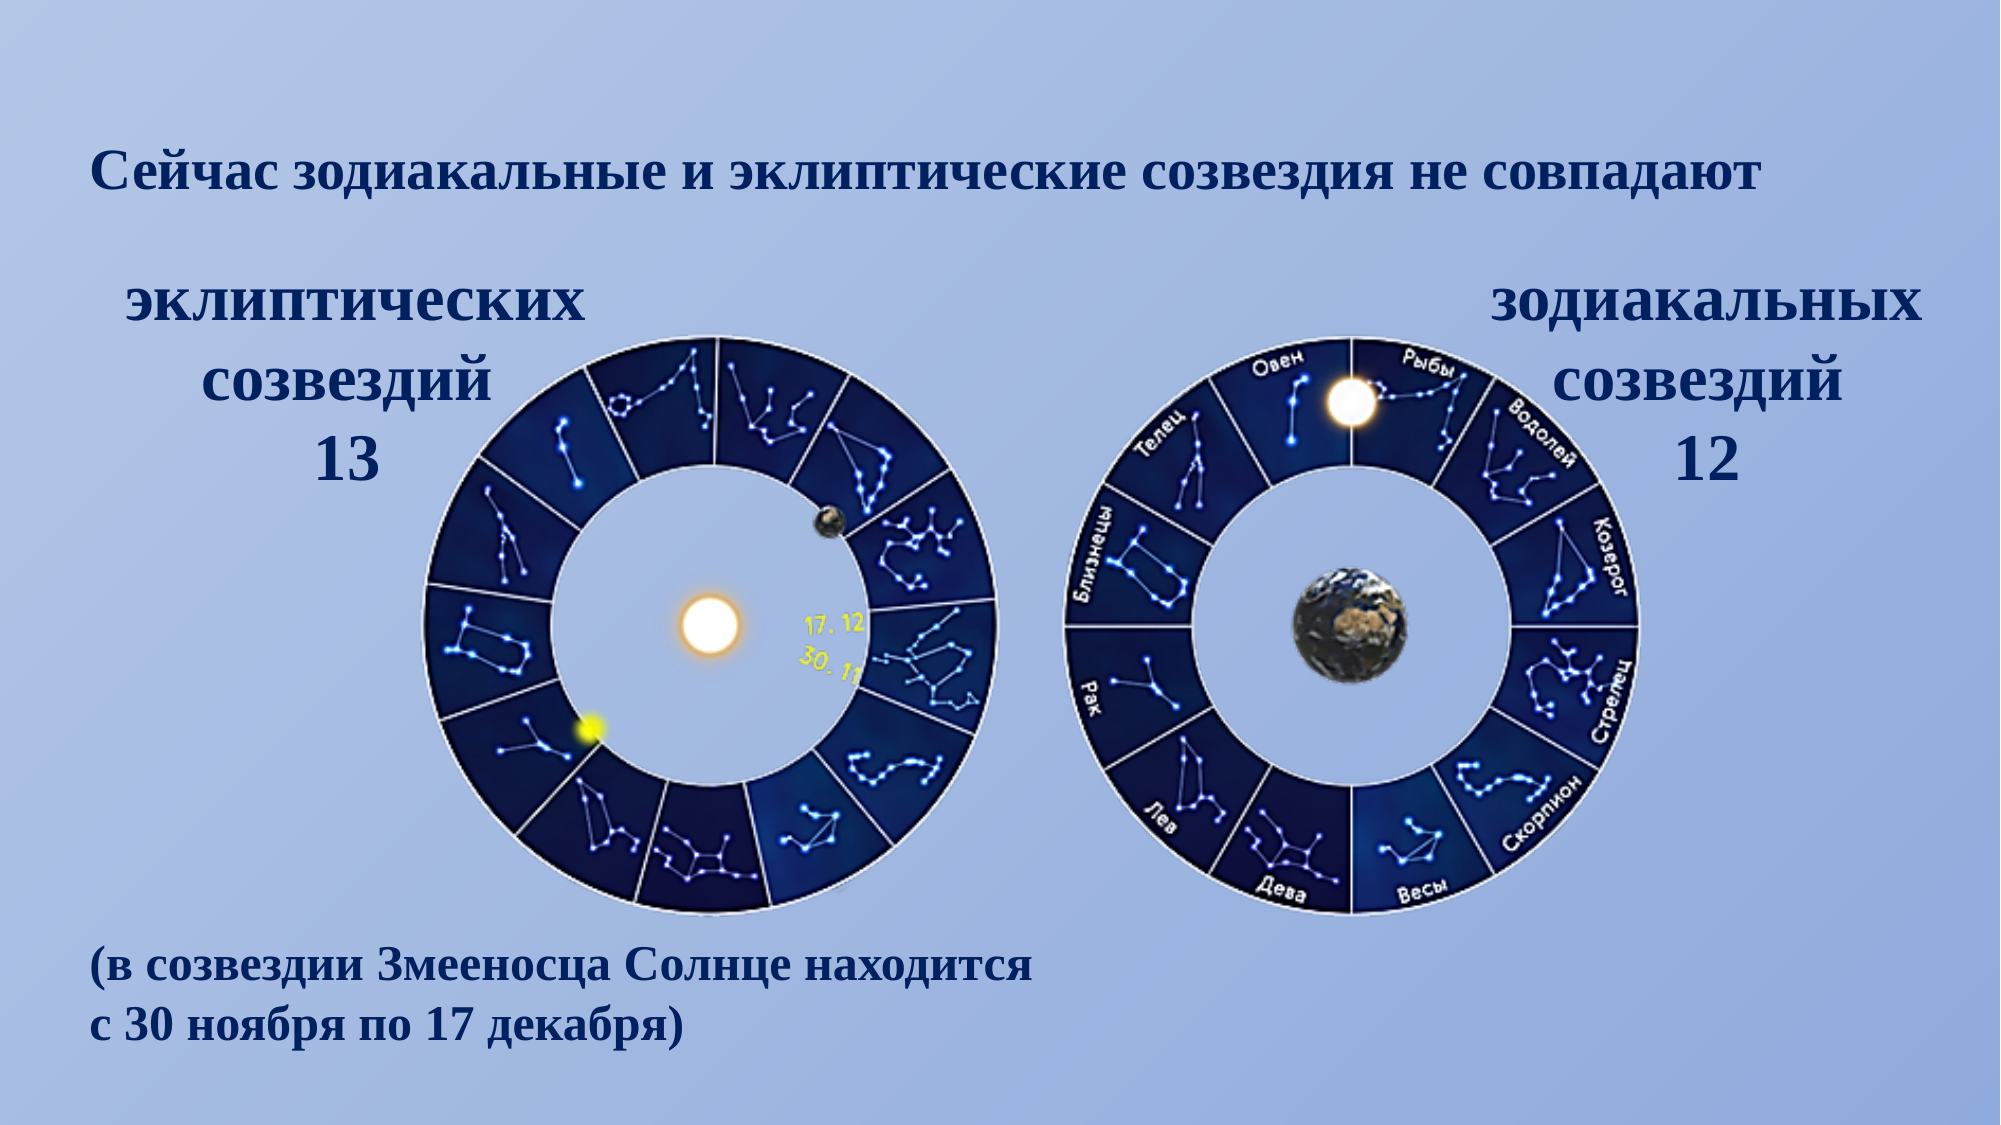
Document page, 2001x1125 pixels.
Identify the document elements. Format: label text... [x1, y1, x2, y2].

text_box Сейчас зодиакальные и эклиптические созвездия не совпадают [74, 123, 1939, 209]
text_box эклиптических созвездий 13 [24, 246, 687, 501]
picture [390, 320, 1658, 923]
text_box зодиакальных созвездий 12 [1475, 246, 1939, 501]
text_box (в созвездии Змееносца Солнце находится с 30 ноября по 17 декабря) [74, 922, 1075, 1058]
